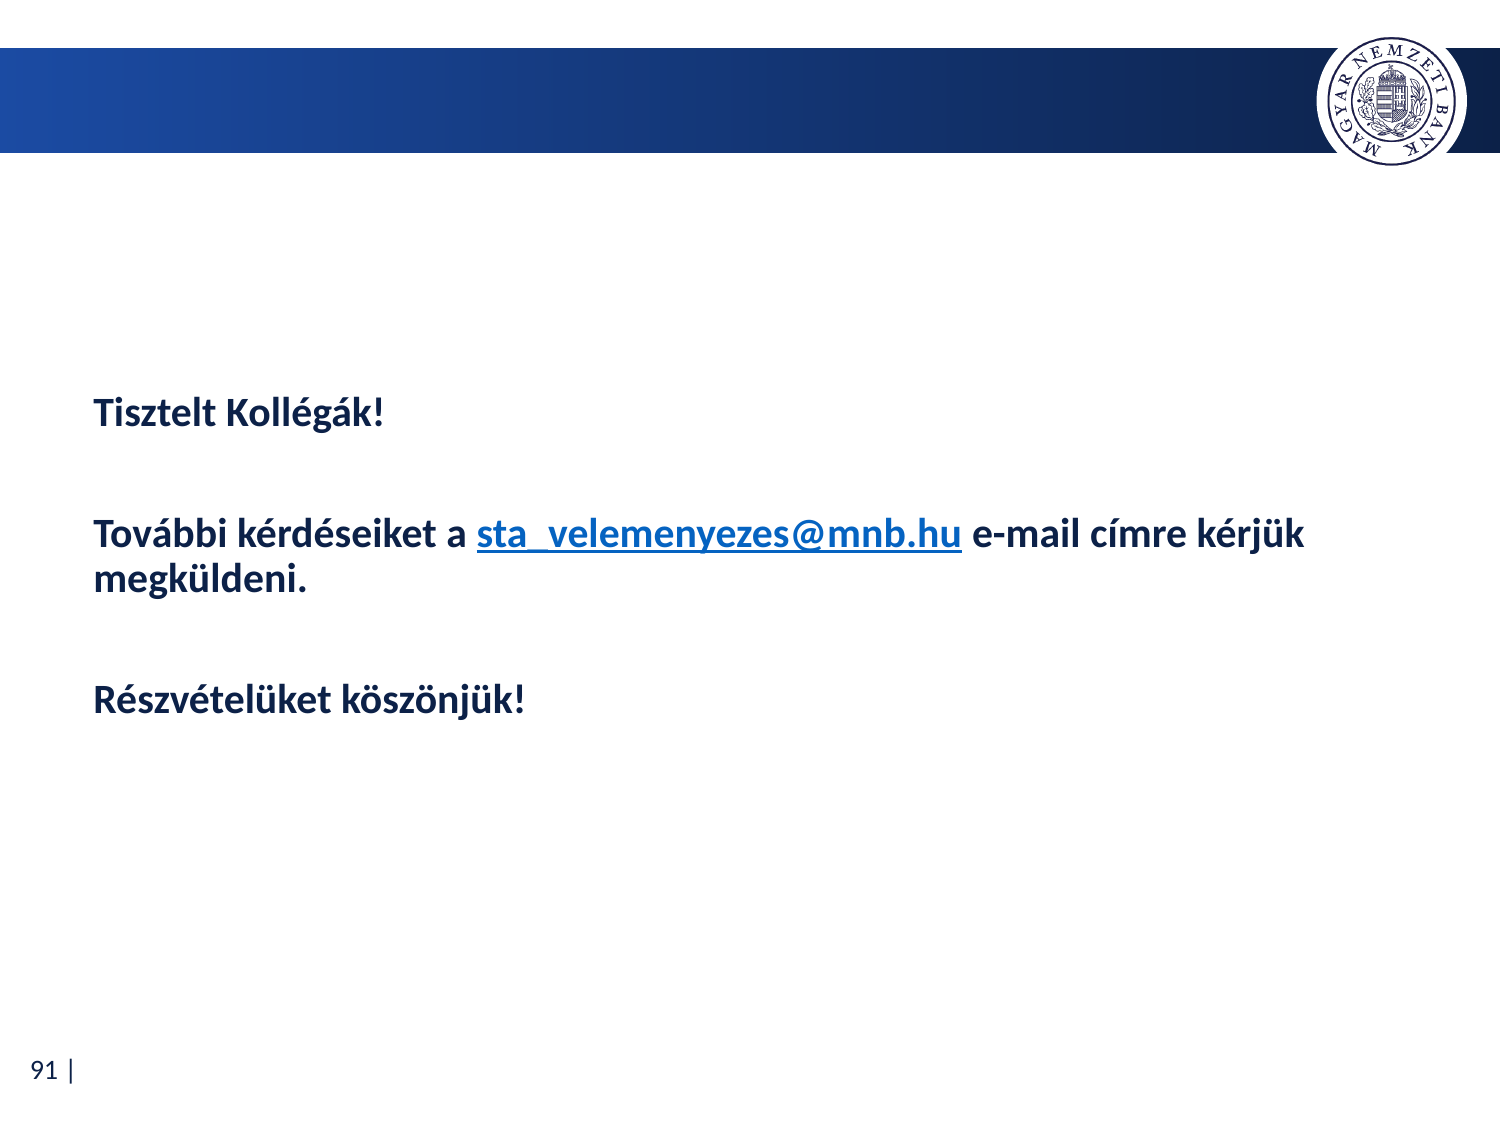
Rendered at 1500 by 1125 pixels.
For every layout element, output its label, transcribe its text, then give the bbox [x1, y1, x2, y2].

title [78, 50, 1327, 152]
list Tisztelt Kollégák! További kérdéseiket a sta_velemenyezes@mnb.hu e-mail címre kérjük megküldeni. Részvételüket köszönjük! [78, 195, 1401, 1024]
picture [1327, 36, 1457, 166]
